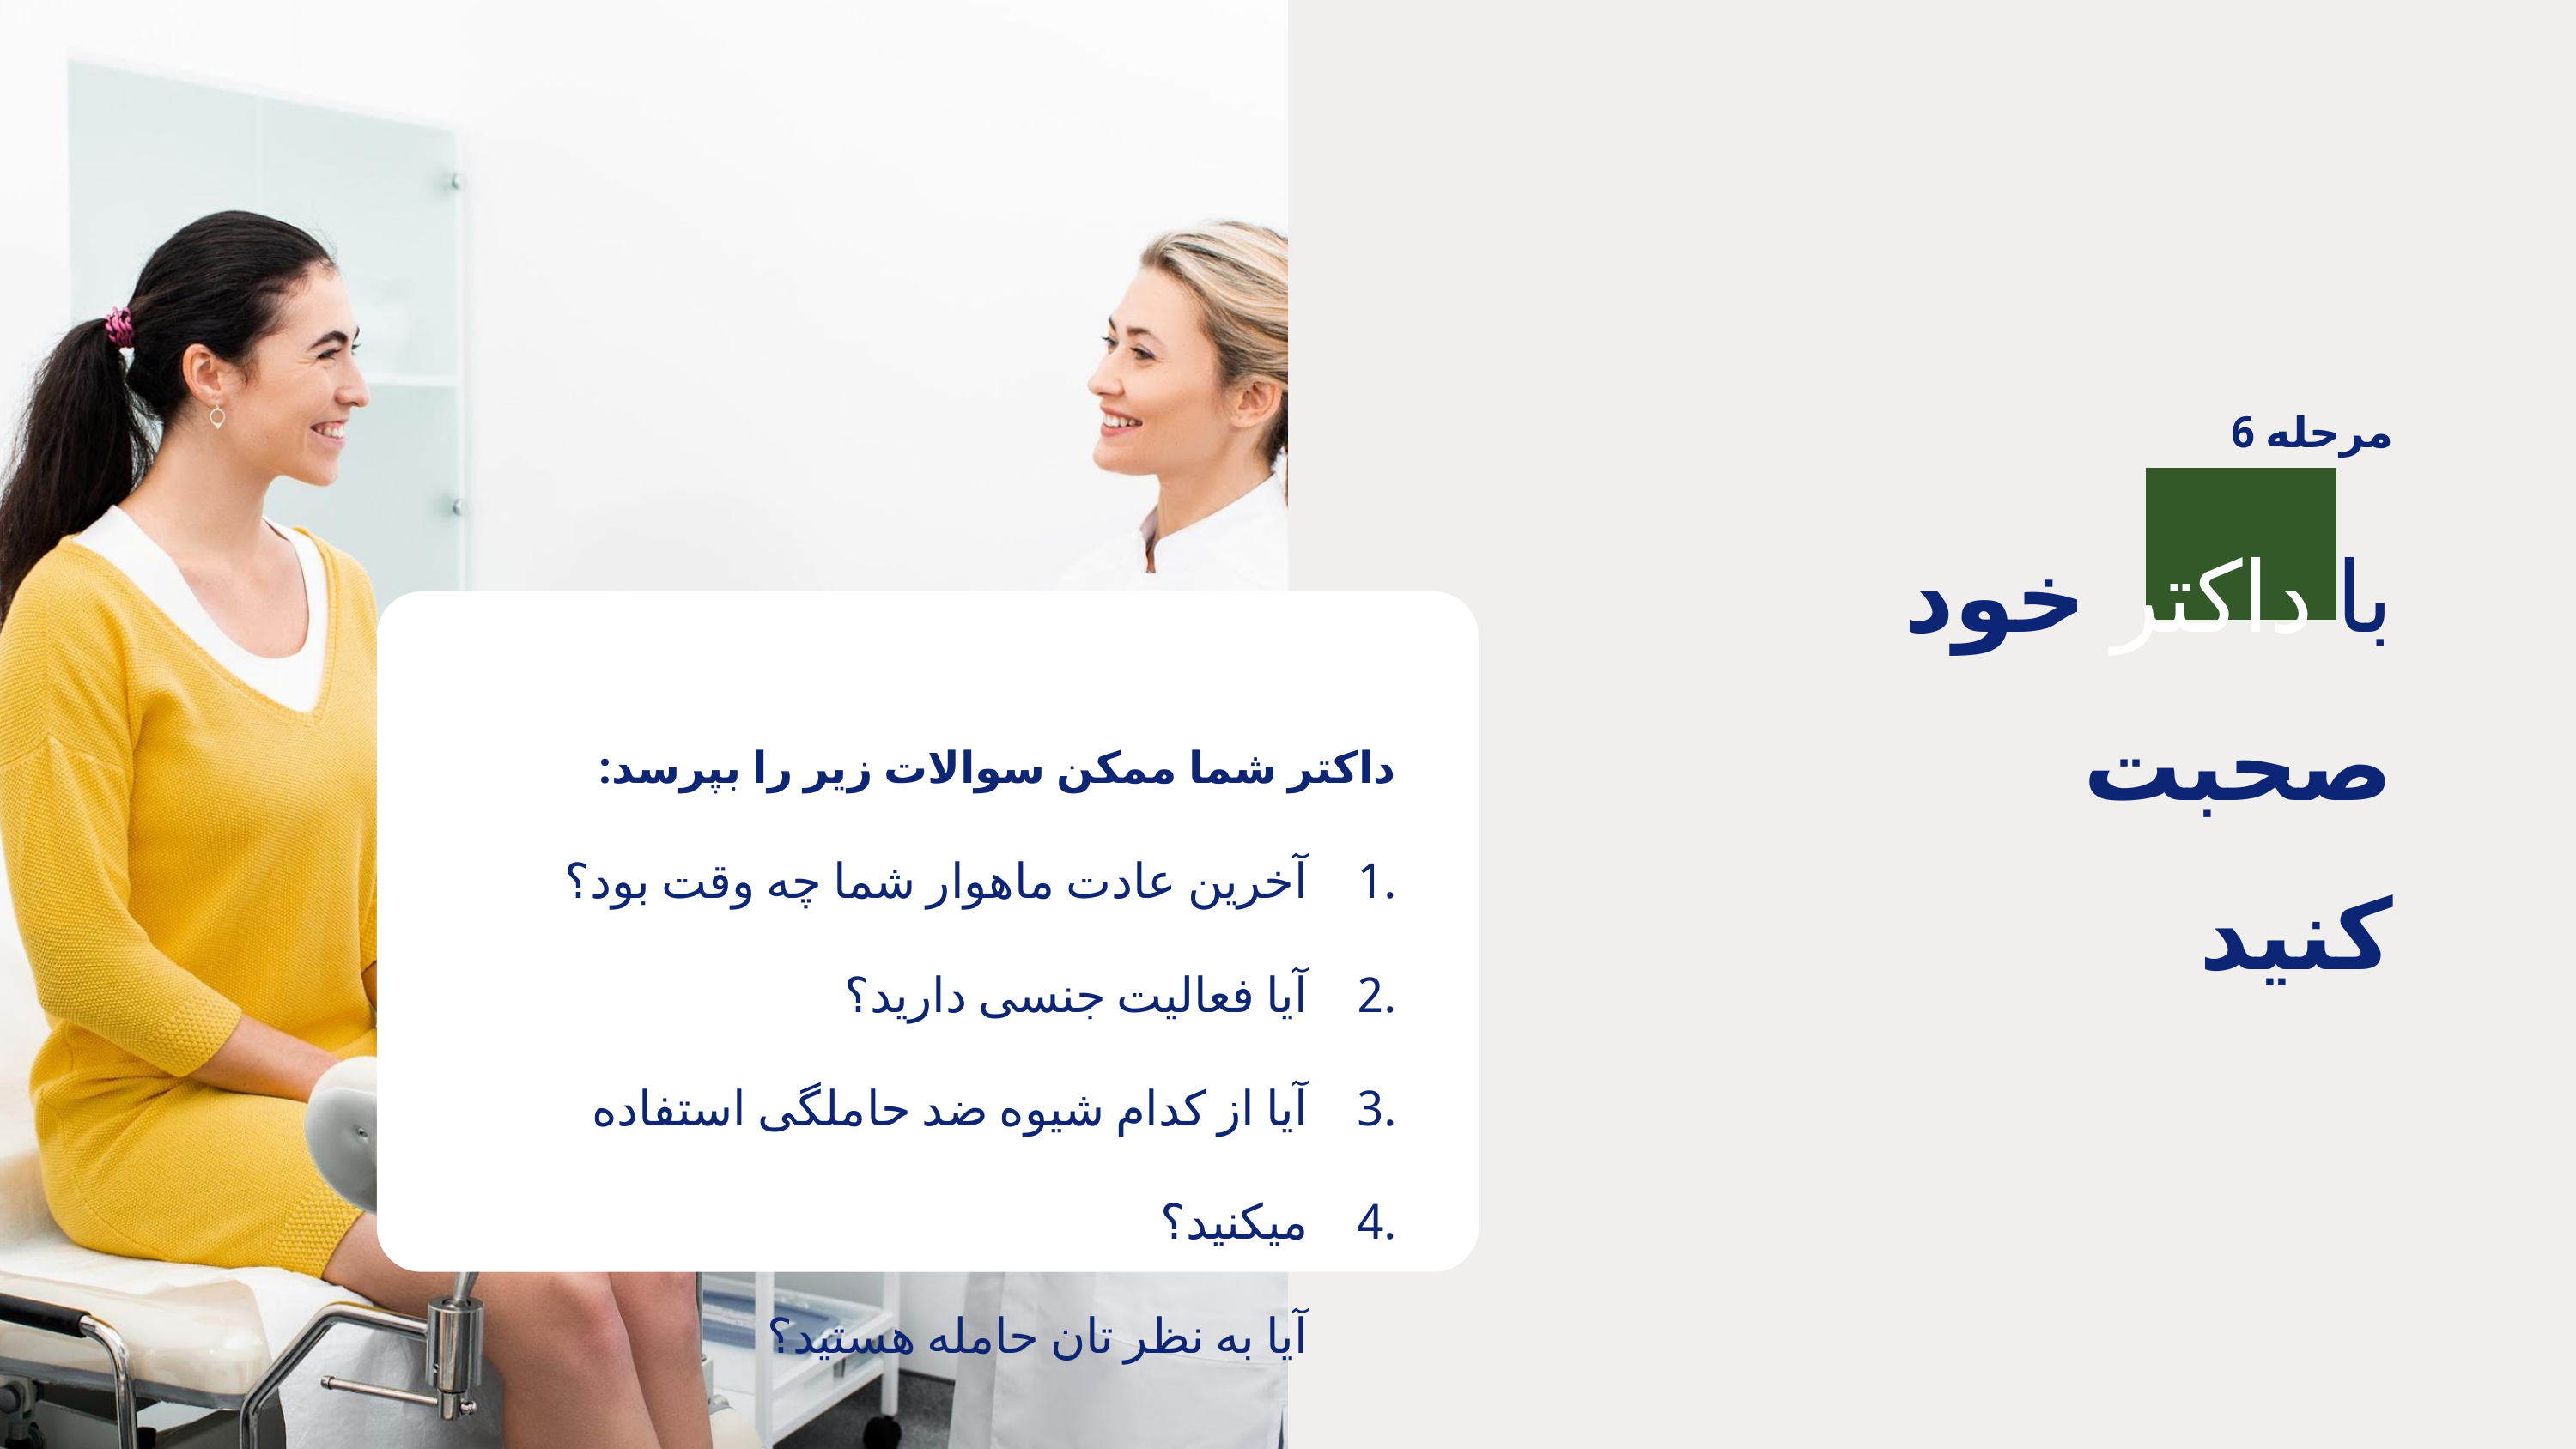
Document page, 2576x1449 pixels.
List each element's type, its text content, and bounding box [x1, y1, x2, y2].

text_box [376, 573, 1479, 1272]
picture [0, 0, 1289, 1449]
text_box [2145, 436, 2336, 621]
text_box مرحله 6 [1840, 356, 2394, 457]
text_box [447, 690, 1397, 1198]
text_box با داکتر خود صحبت کنید [1869, 482, 2394, 990]
